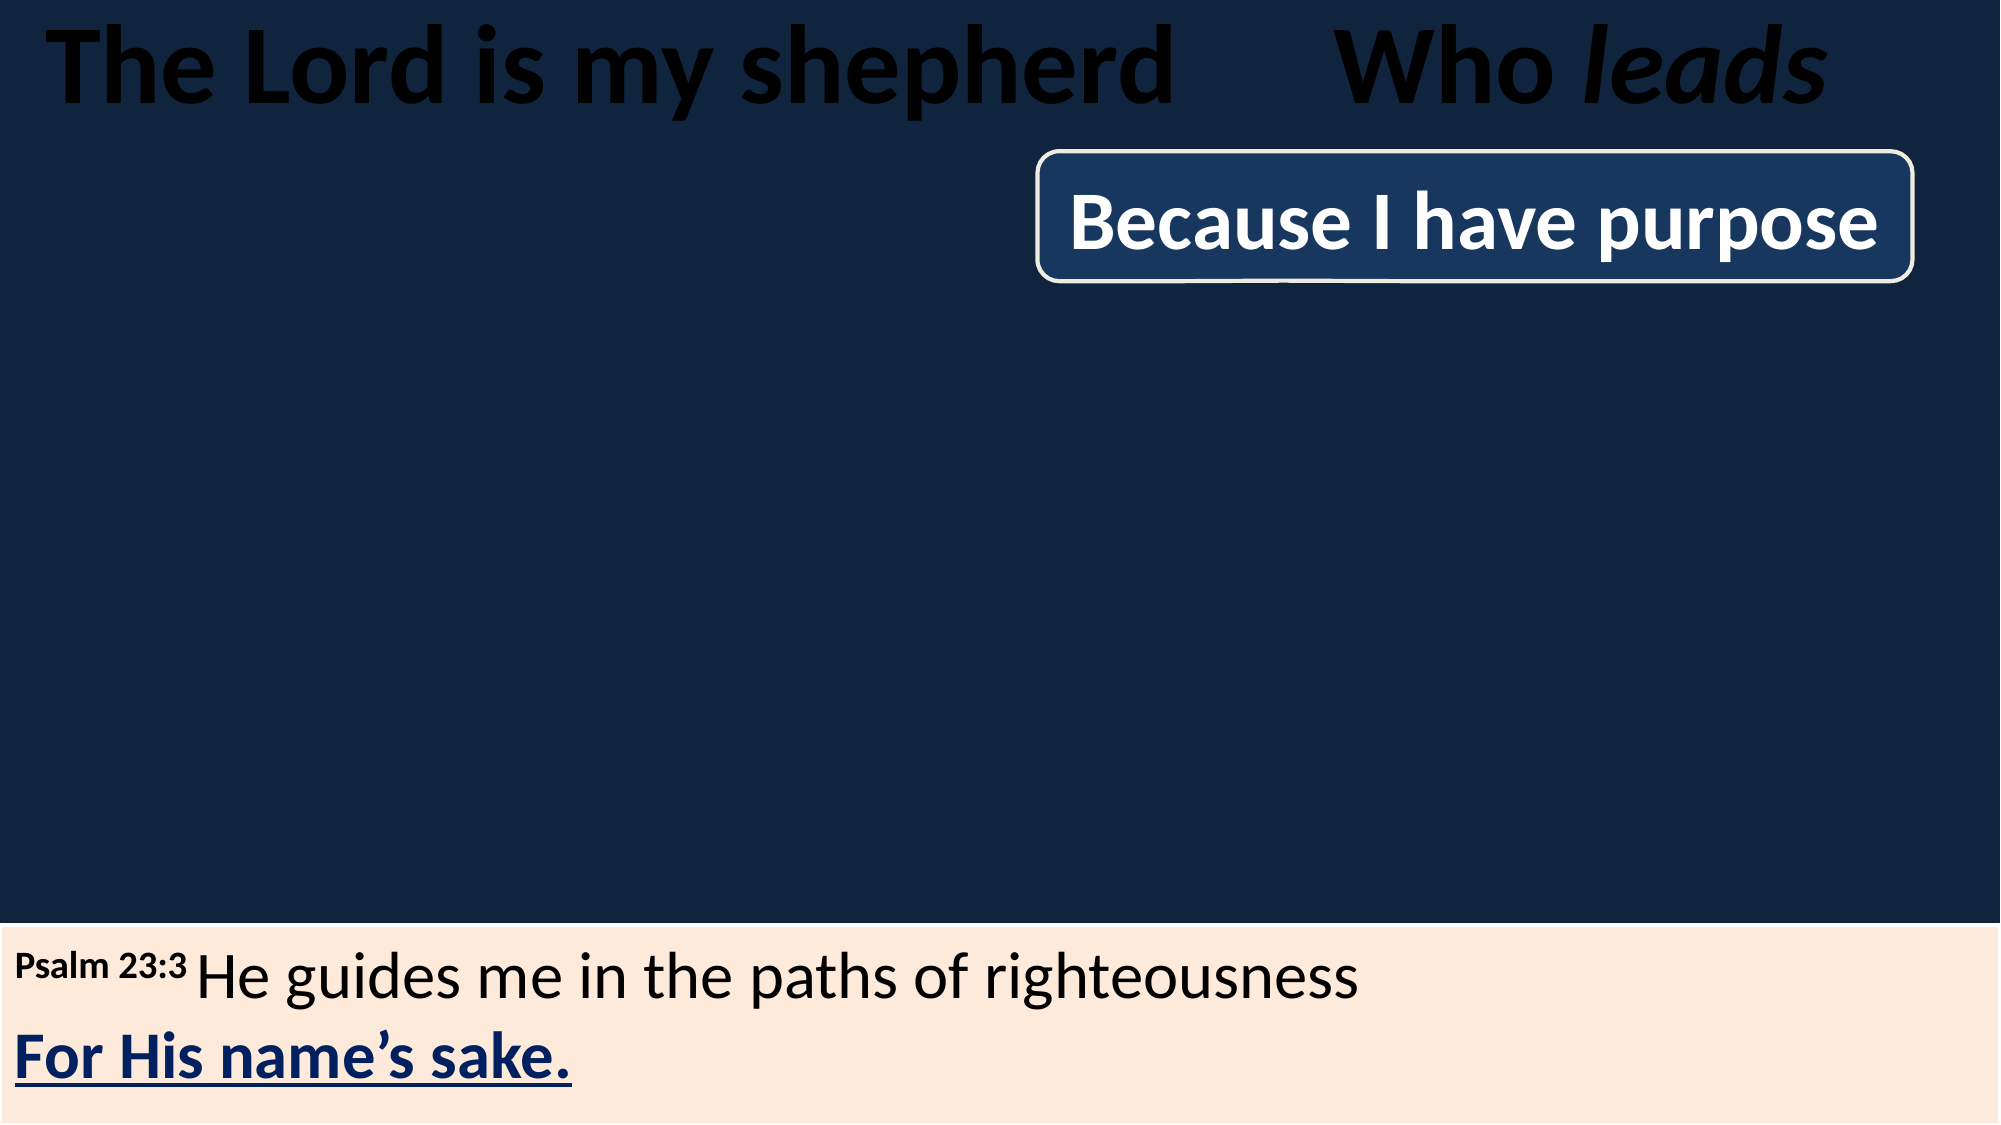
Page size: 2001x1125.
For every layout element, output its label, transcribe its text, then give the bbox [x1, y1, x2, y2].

text_box Psalm 23:3 He guides me in the paths of righteousness For His name’s sake. [0, 923, 2000, 1125]
text_box Because I have purpose [1035, 149, 1915, 284]
text_box Who leads [1187, 0, 2000, 130]
text_box The Lord is my shepherd [0, 0, 1187, 130]
